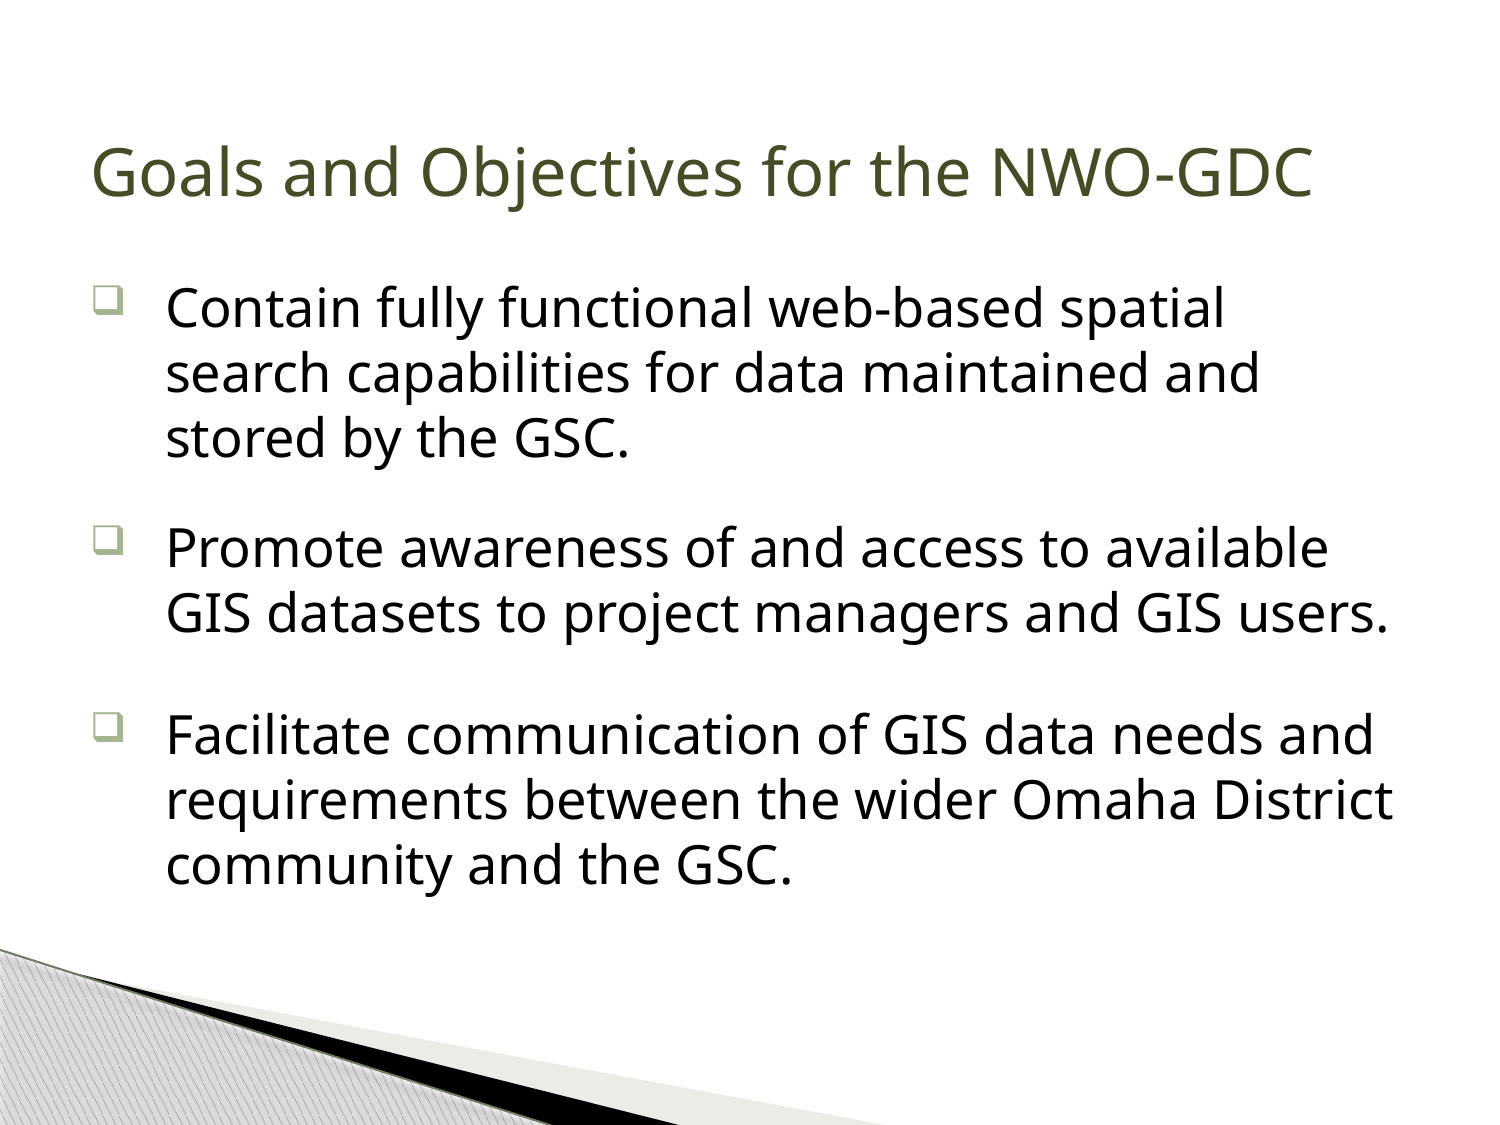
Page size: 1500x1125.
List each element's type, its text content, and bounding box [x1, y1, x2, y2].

list Contain fully functional web-based spatial search capabilities for data maintained and stored by the GSC. Promote awareness of and access to available GIS datasets to project managers and GIS users. Facilitate communication of GIS data needs and requirements between the wider Omaha District community and the GSC. [75, 265, 1425, 1103]
title Goals and Objectives for the NWO-GDC [75, 29, 1425, 218]
